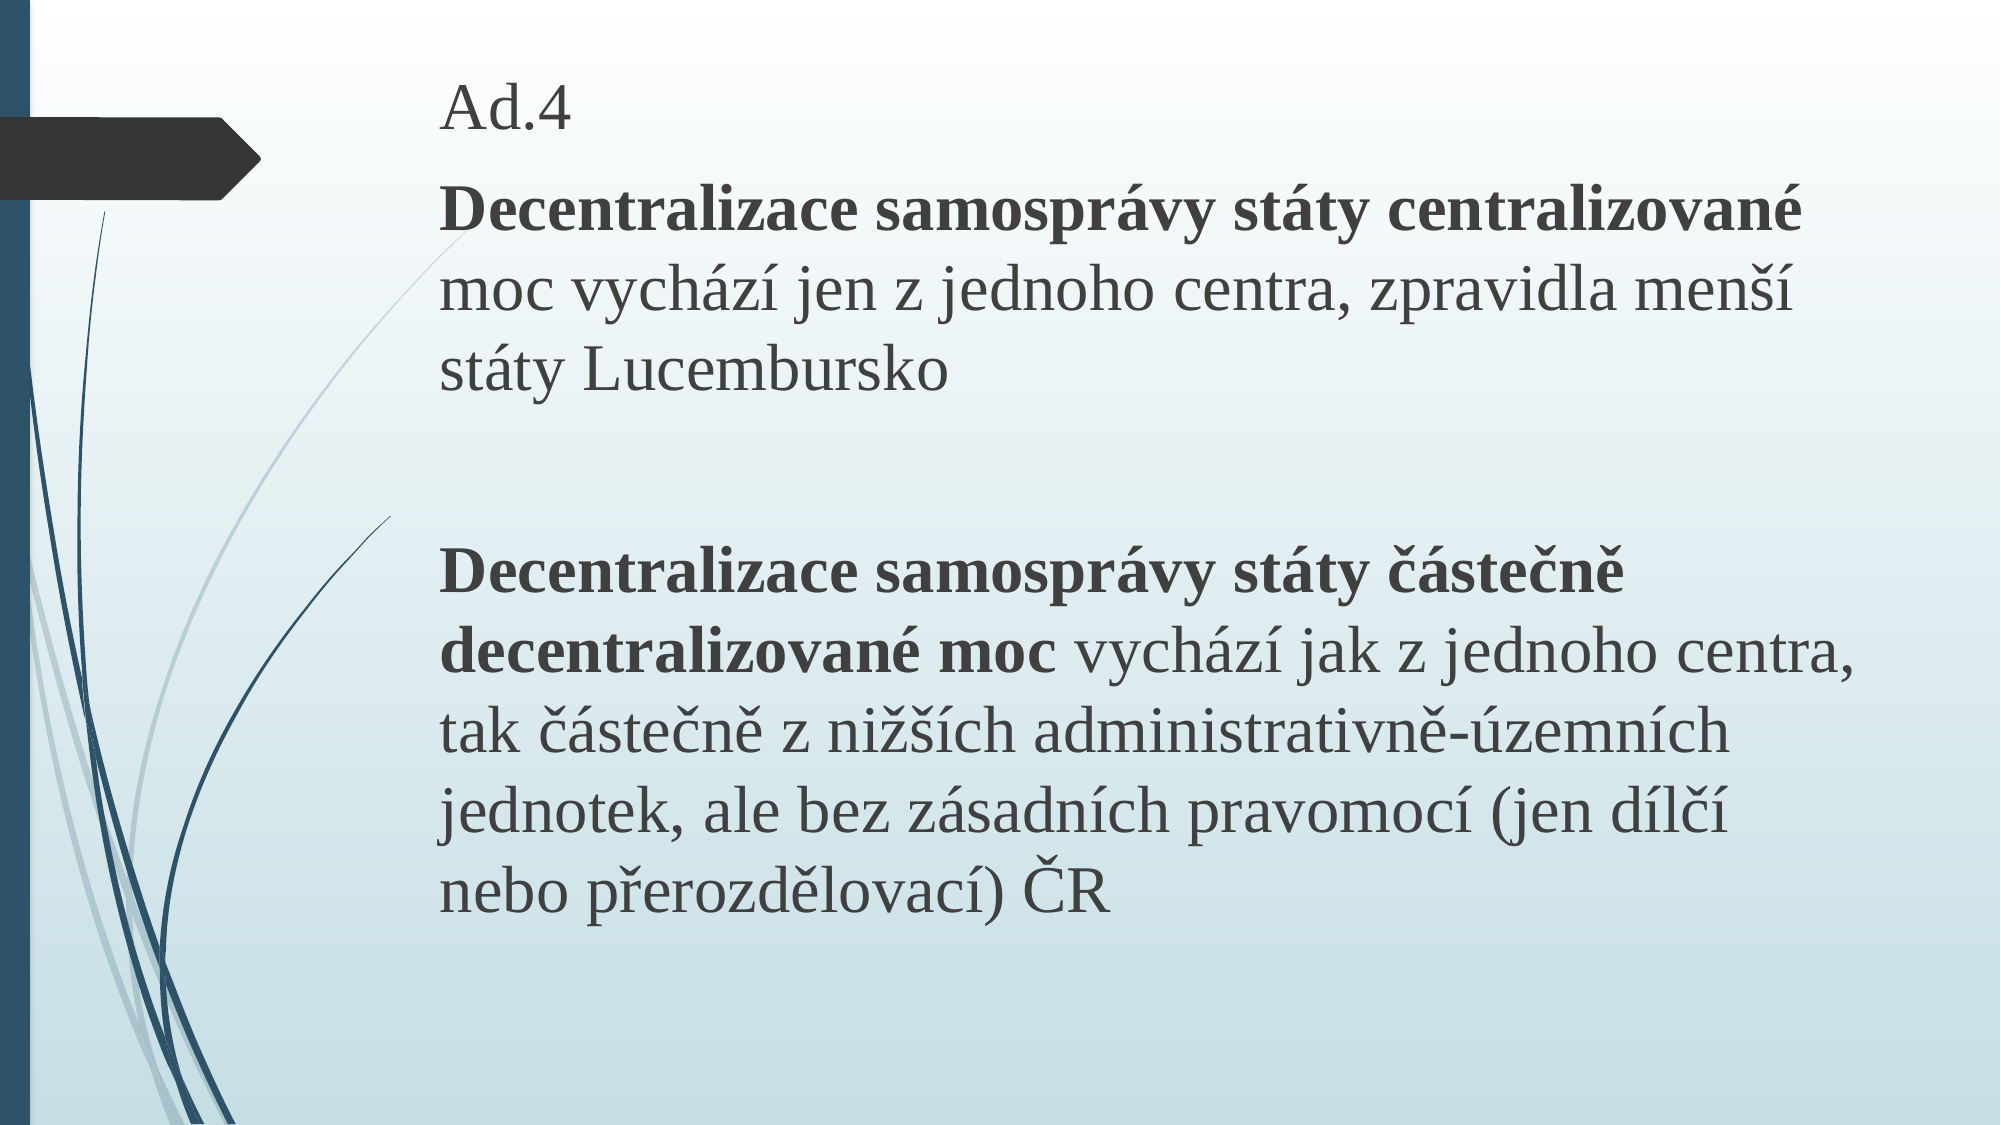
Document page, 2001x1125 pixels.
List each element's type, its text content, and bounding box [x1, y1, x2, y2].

list Ad.4 Decentralizace samosprávy státy centralizované moc vychází jen z jednoho centra, zpravidla menší státy Lucembursko Decentralizace samosprávy státy částečně decentralizované moc vychází jak z jednoho centra, tak částečně z nižších administrativně-územních jednotek, ale bez zásadních pravomocí (jen dílčí nebo přerozdělovací) ČR [424, 55, 1888, 1082]
